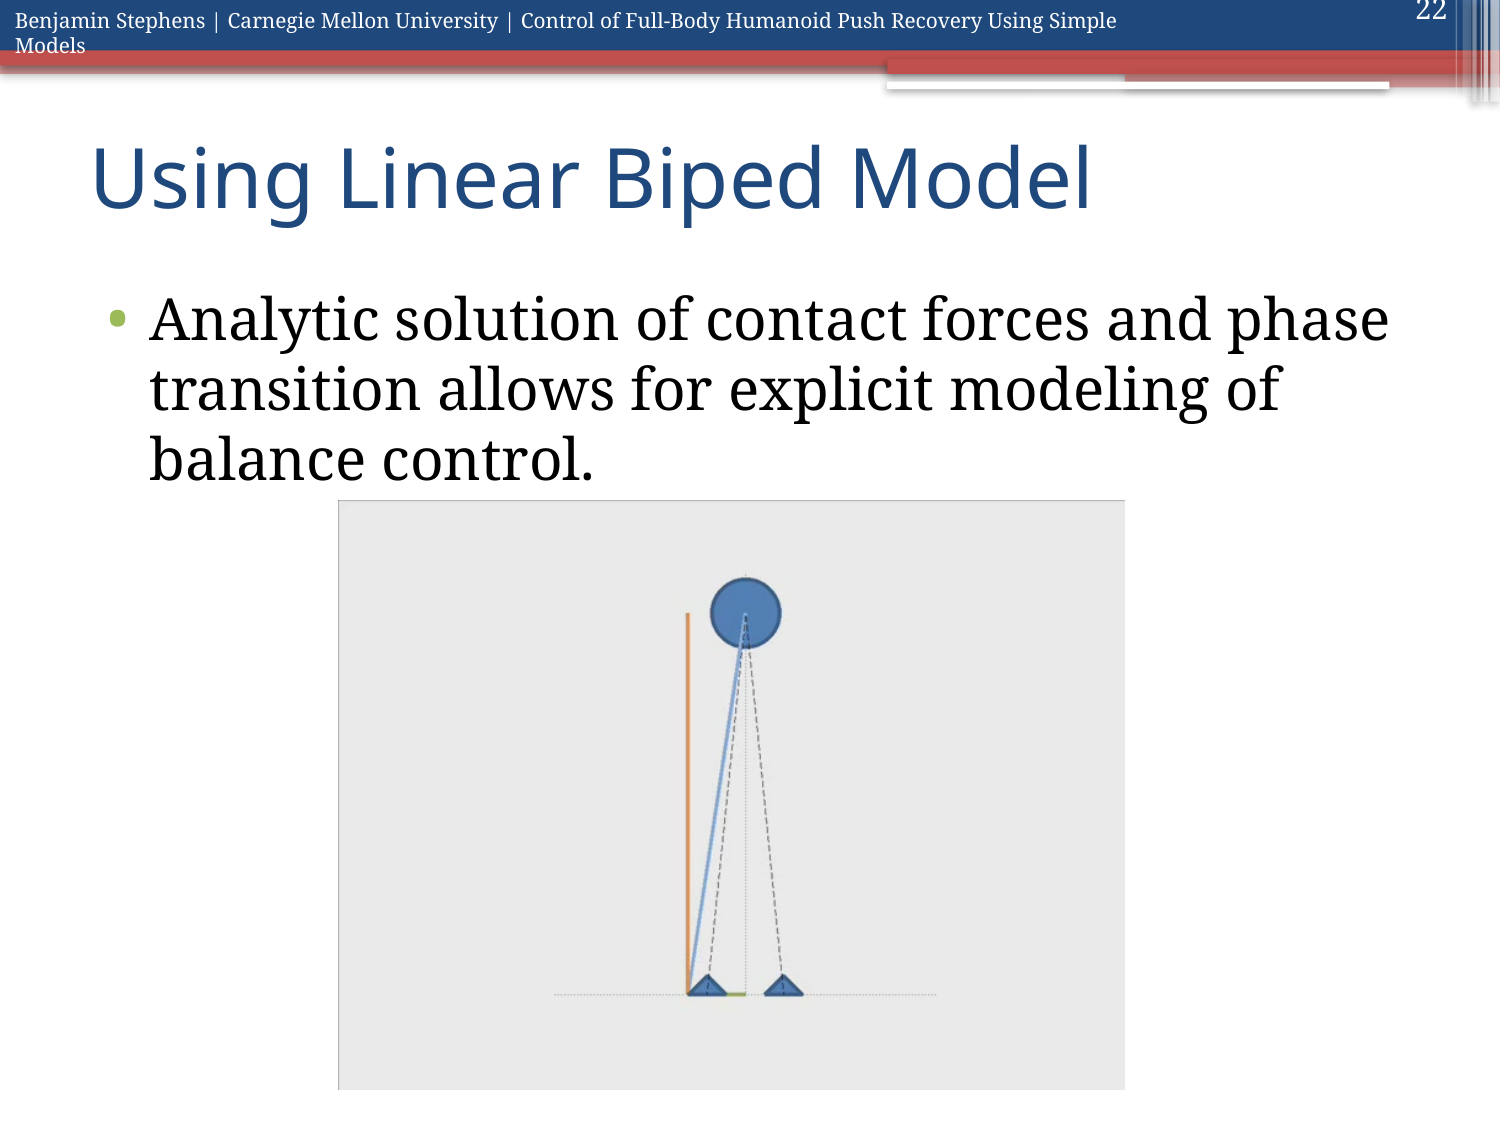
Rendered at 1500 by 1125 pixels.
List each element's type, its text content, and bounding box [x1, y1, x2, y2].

slide_number 22 [1374, 0, 1463, 38]
list Analytic solution of contact forces and phase transition allows for explicit modeling of balance control. [75, 275, 1425, 1079]
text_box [337, 499, 1126, 1091]
title Using Linear Biped Model [75, 87, 1425, 263]
